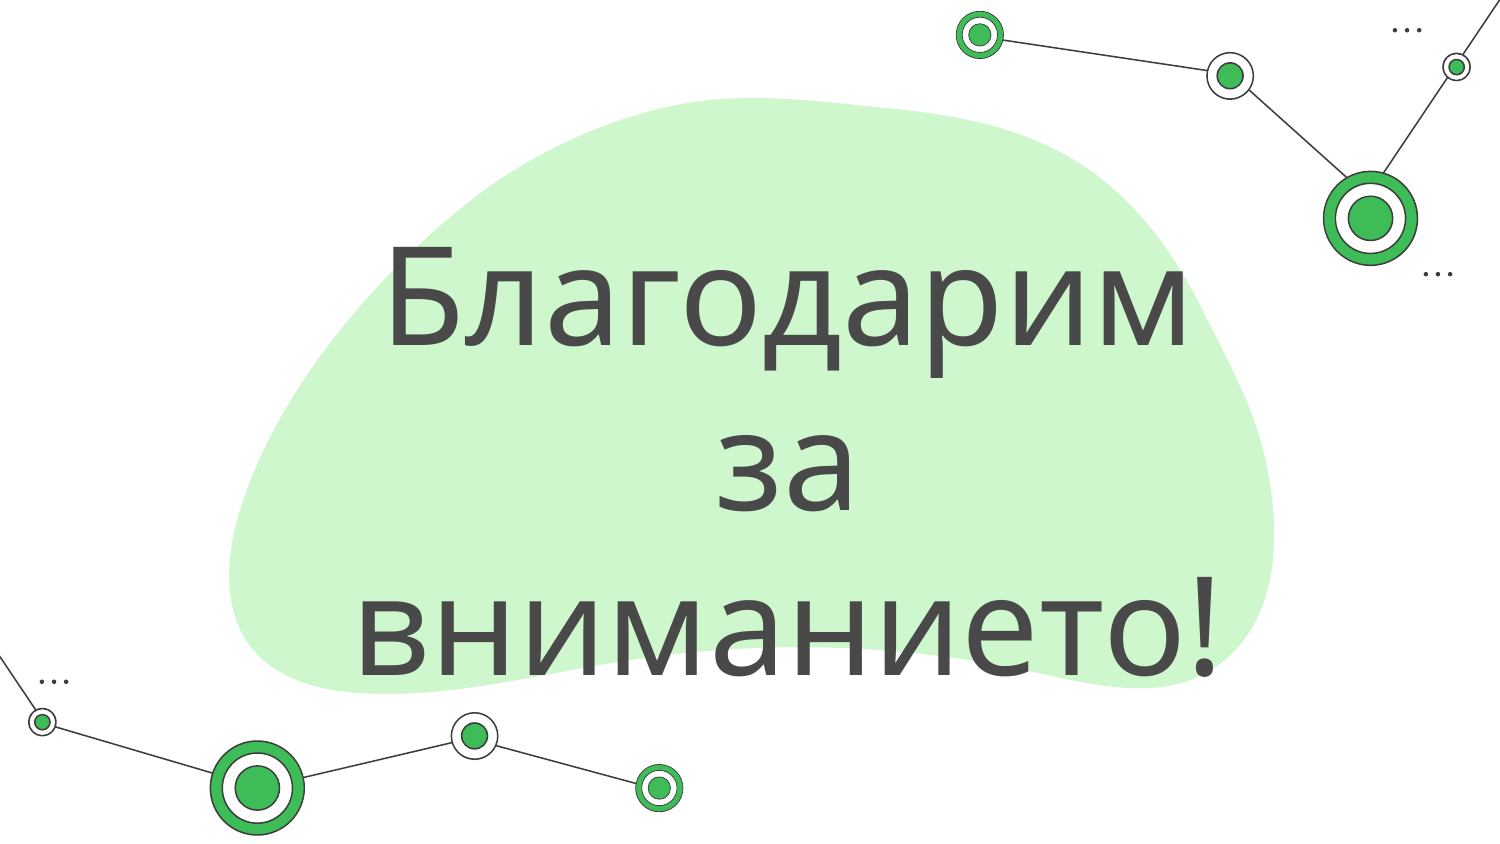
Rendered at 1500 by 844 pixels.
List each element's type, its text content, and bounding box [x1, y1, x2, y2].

title Благодарим за вниманието! [311, 271, 1265, 640]
